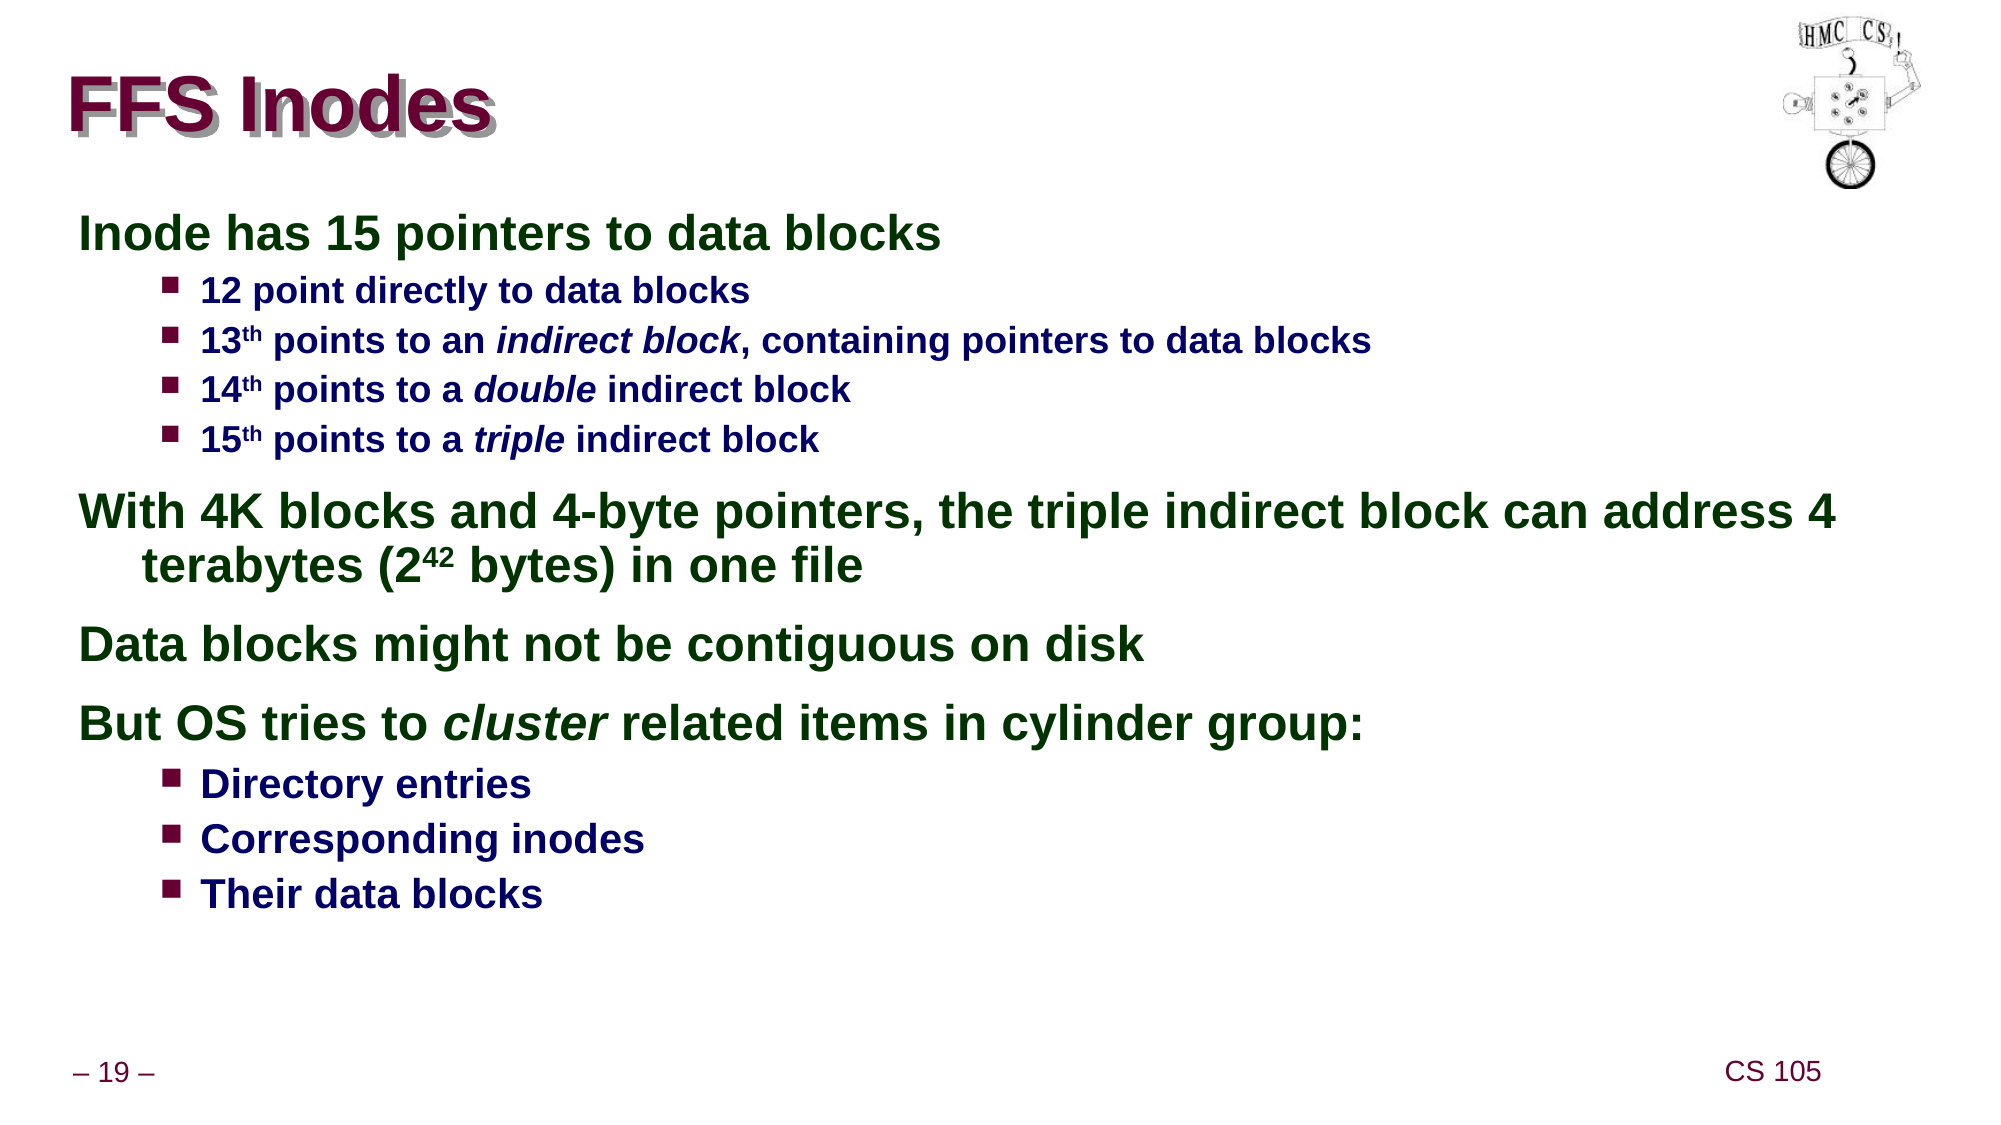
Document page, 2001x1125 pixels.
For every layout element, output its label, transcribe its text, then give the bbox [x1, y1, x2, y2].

list Inode has 15 pointers to data blocks 12 point directly to data blocks 13th points to an indirect block, containing pointers to data blocks 14th points to a double indirect block 15th points to a triple indirect block With 4K blocks and 4-byte pointers, the triple indirect block can address 4 terabytes (242 bytes) in one file Data blocks might not be contiguous on disk But OS tries to cluster related items in cylinder group: Directory entries Corresponding inodes Their data blocks [63, 200, 1881, 1058]
title FFS Inodes [66, 37, 1700, 175]
picture [1783, 12, 1921, 189]
